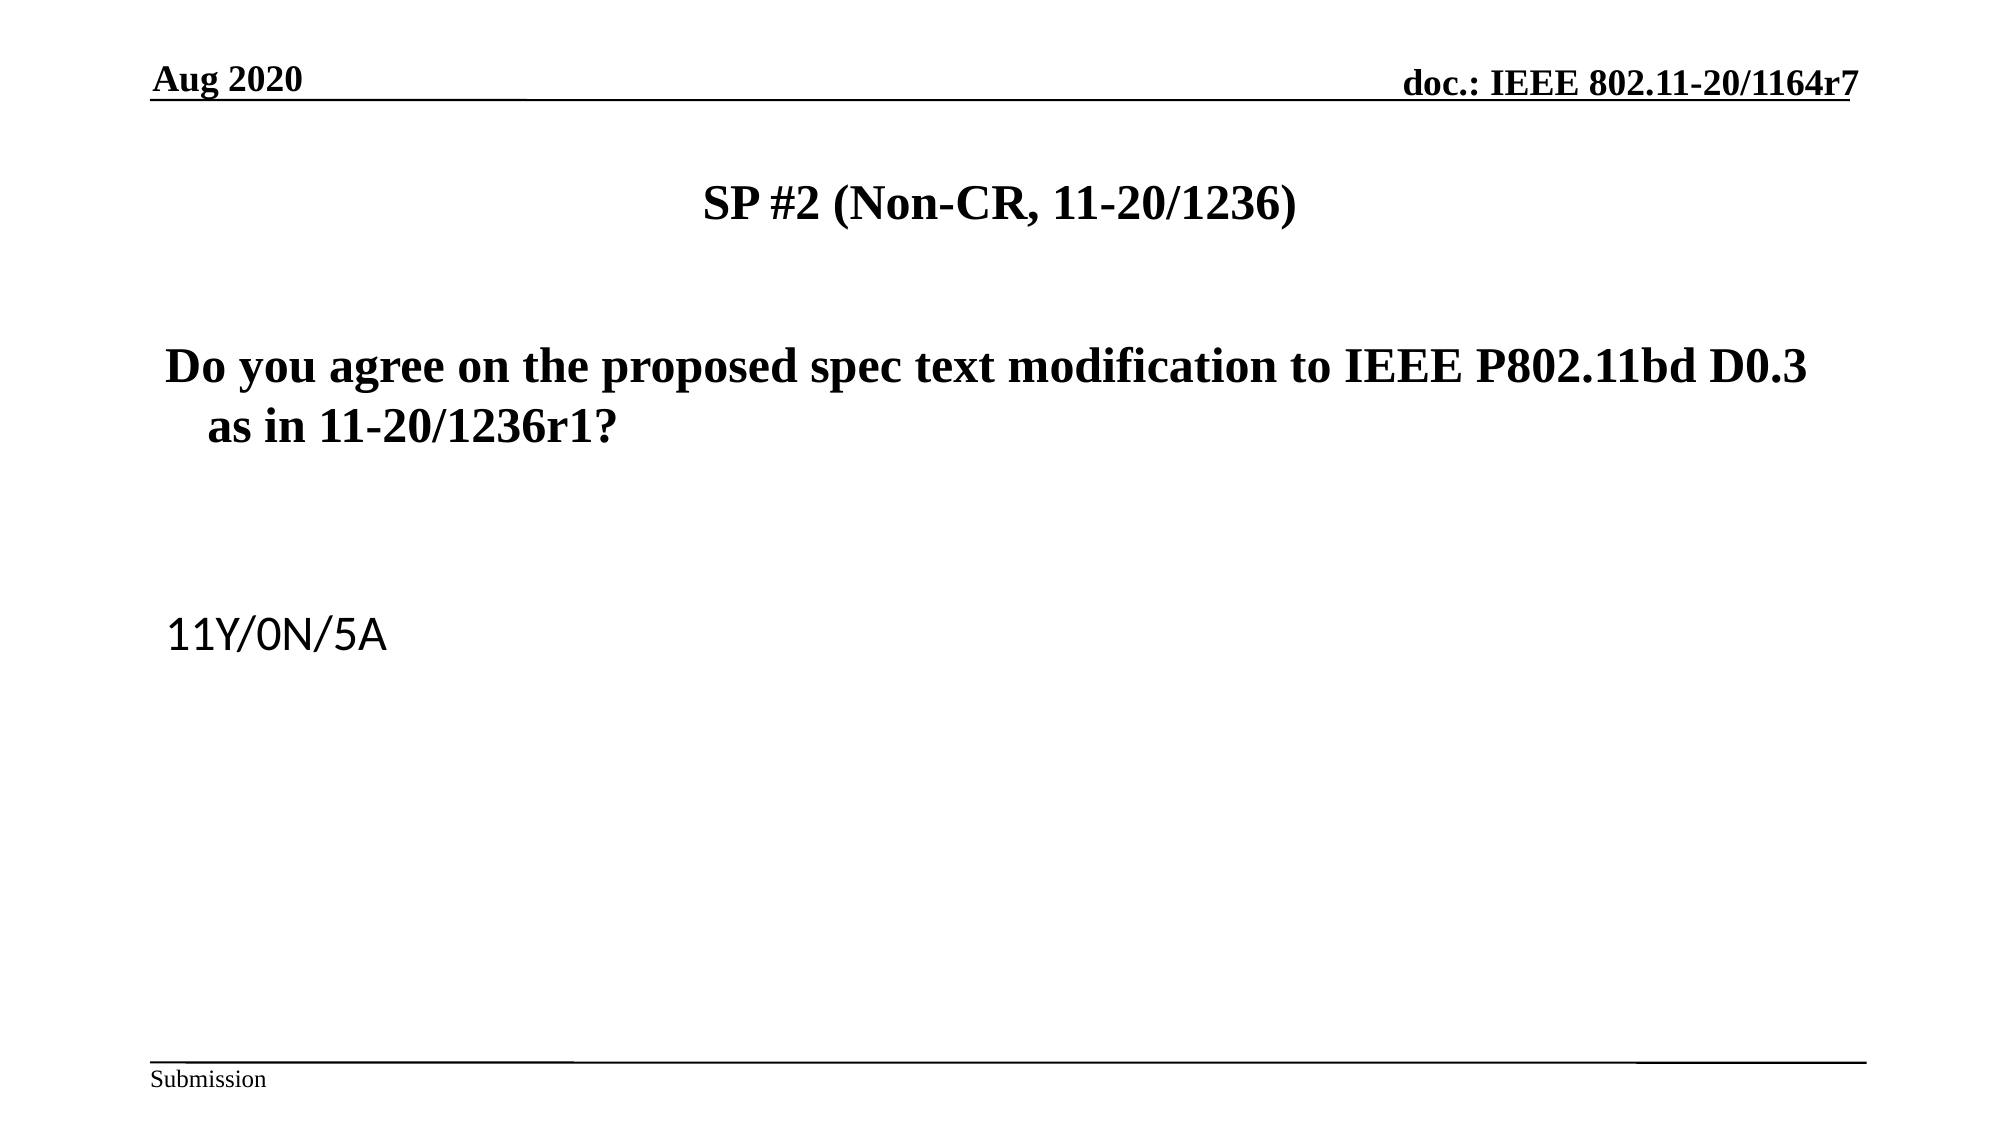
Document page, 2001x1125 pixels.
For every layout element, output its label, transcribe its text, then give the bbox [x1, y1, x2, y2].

title SP #2 (Non-CR, 11-20/1236) [149, 112, 1850, 288]
list Do you agree on the proposed spec text modification to IEEE P802.11bd D0.3 as in 11-20/1236r1? 11Y/0N/5A [149, 324, 1850, 1000]
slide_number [152, 54, 563, 100]
